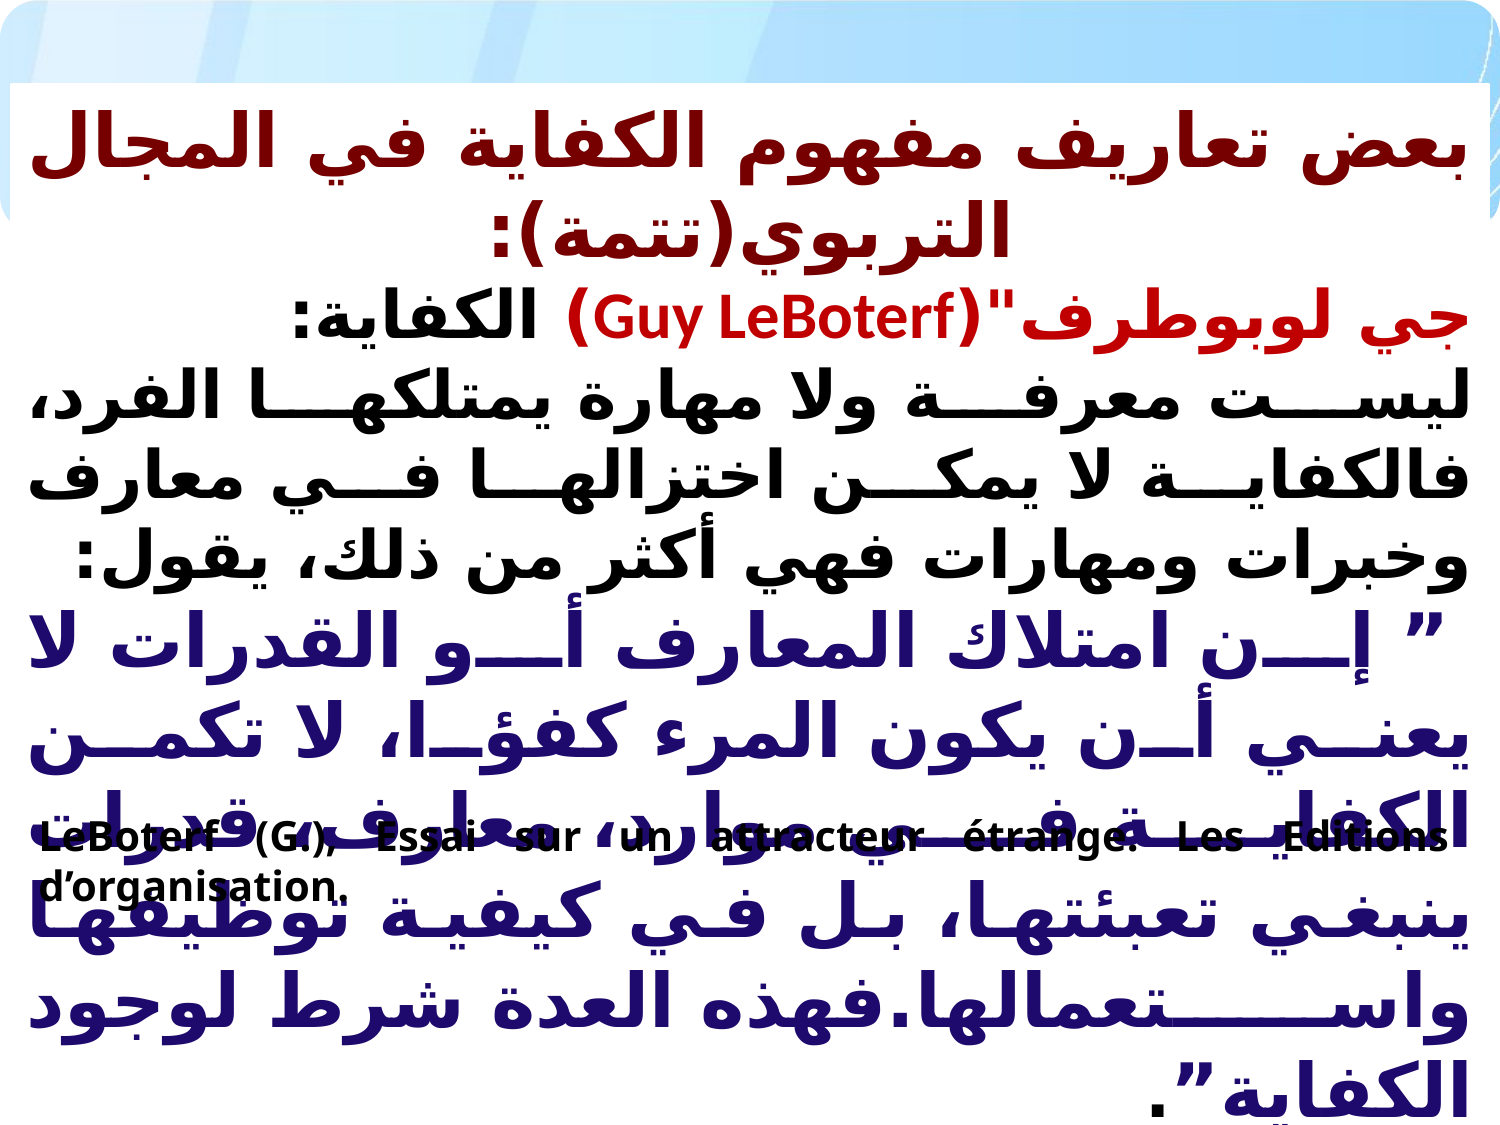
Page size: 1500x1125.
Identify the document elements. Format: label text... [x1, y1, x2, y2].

picture [0, 0, 1500, 222]
text_box LeBoterf (G.), Essai sur un attracteur étrange. Les Editions d’organisation. [23, 802, 1465, 918]
text_box بعض تعاريف مفهوم الكفاية في المجال التربوي(تتمة): جي لوبوطرف"(Guy LeBoterf) الكفاية: ليست معرفة ولا مهارة يمتلكها الفرد، فالكفاية لا يمكن اختزالها في معارف وخبرات ومهارات فهي أكثر من ذلك، يقول: ” إن امتلاك المعارف أو القدرات لا يعني أن يكون المرء كفؤا، لا تكمن الكفاية في موارد، معارف، قدرات ينبغي تعبئتها، بل في كيفية توظيفها واستعمالها.فهذه العدة شرط لوجود الكفاية”. [10, 83, 1490, 1125]
